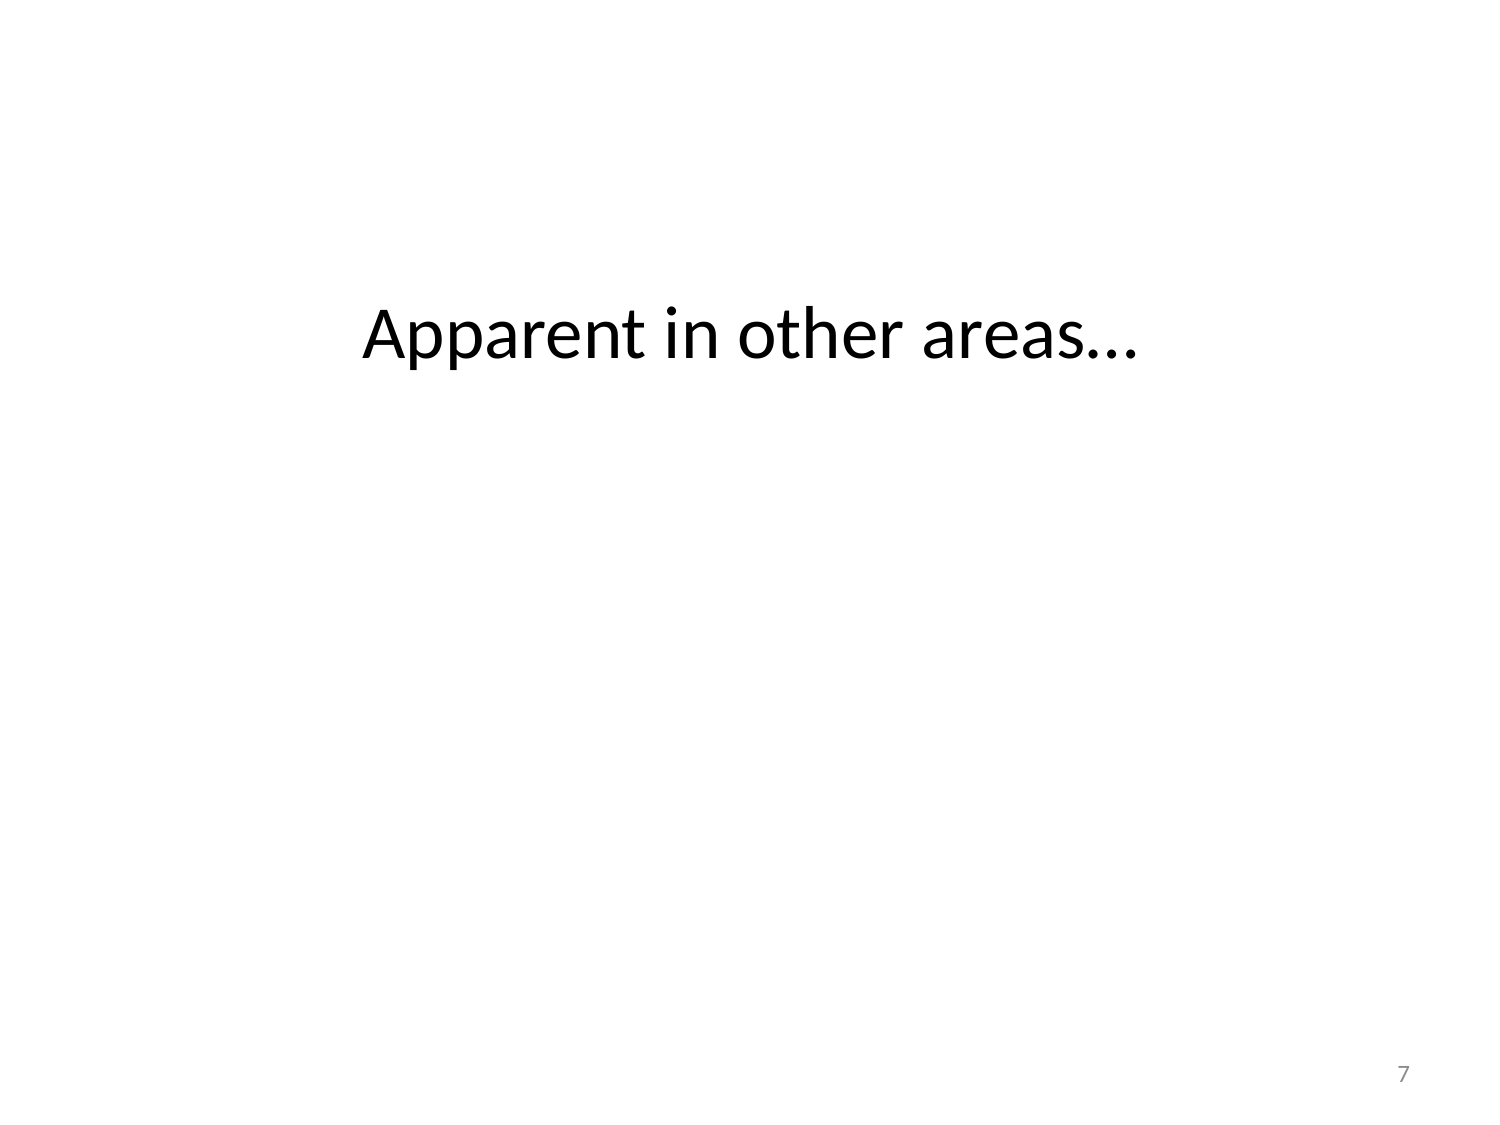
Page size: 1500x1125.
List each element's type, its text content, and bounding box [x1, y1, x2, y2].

title Apparent in other areas… [75, 235, 1425, 423]
slide_number 7 [1074, 1042, 1425, 1103]
